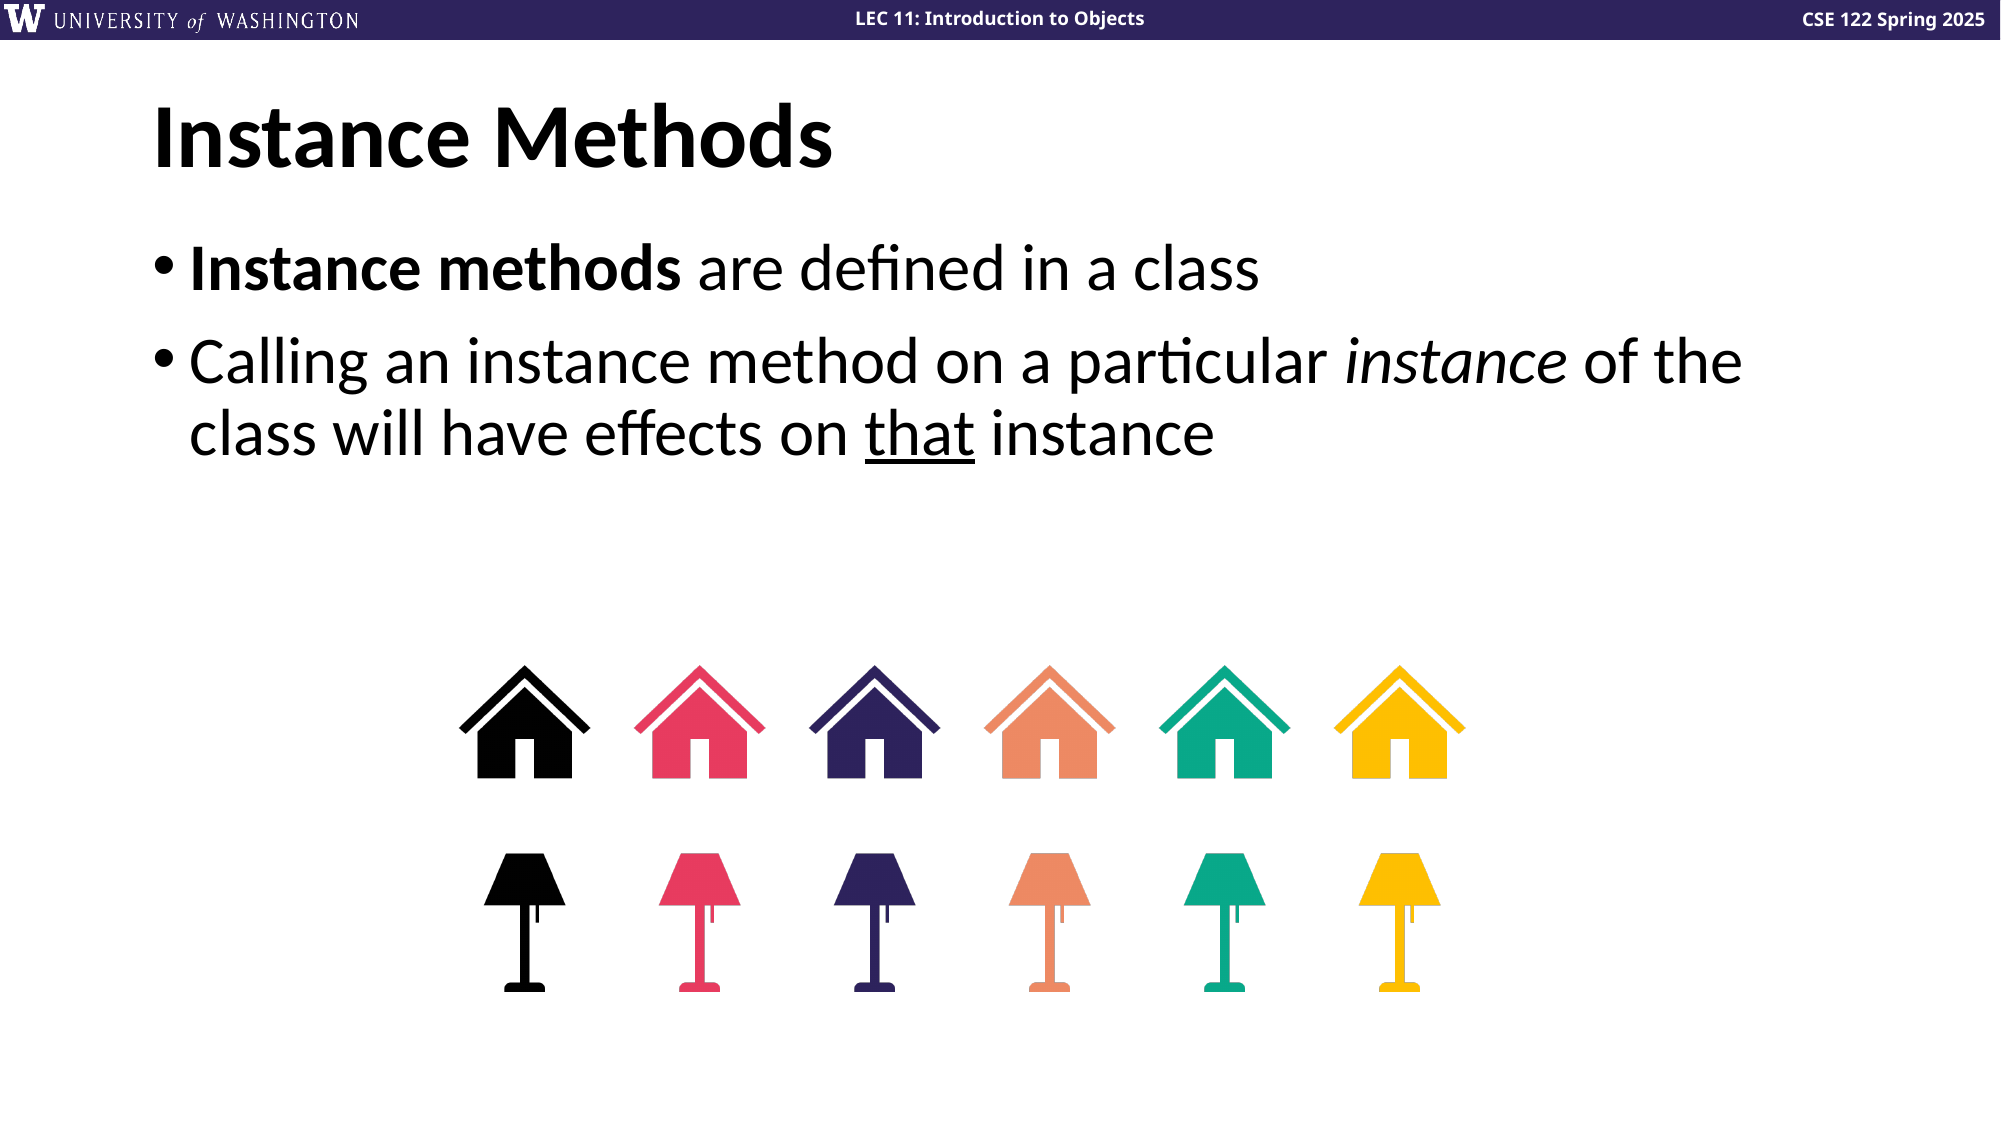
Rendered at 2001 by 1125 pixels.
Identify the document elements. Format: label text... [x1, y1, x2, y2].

picture [4, 4, 358, 33]
picture [449, 847, 600, 998]
picture [624, 847, 775, 998]
picture [799, 646, 950, 797]
picture [1324, 847, 1475, 998]
list Instance methods are defined in a class Calling an instance method on a particular instance of the class will have effects on that instance [137, 224, 1863, 1014]
picture [974, 847, 1125, 998]
picture [449, 646, 600, 797]
picture [624, 646, 775, 797]
picture [974, 646, 1125, 797]
picture [1324, 646, 1475, 797]
title Instance Methods [137, 74, 1863, 200]
picture [799, 847, 950, 998]
picture [1149, 646, 1300, 797]
picture [1149, 847, 1300, 998]
